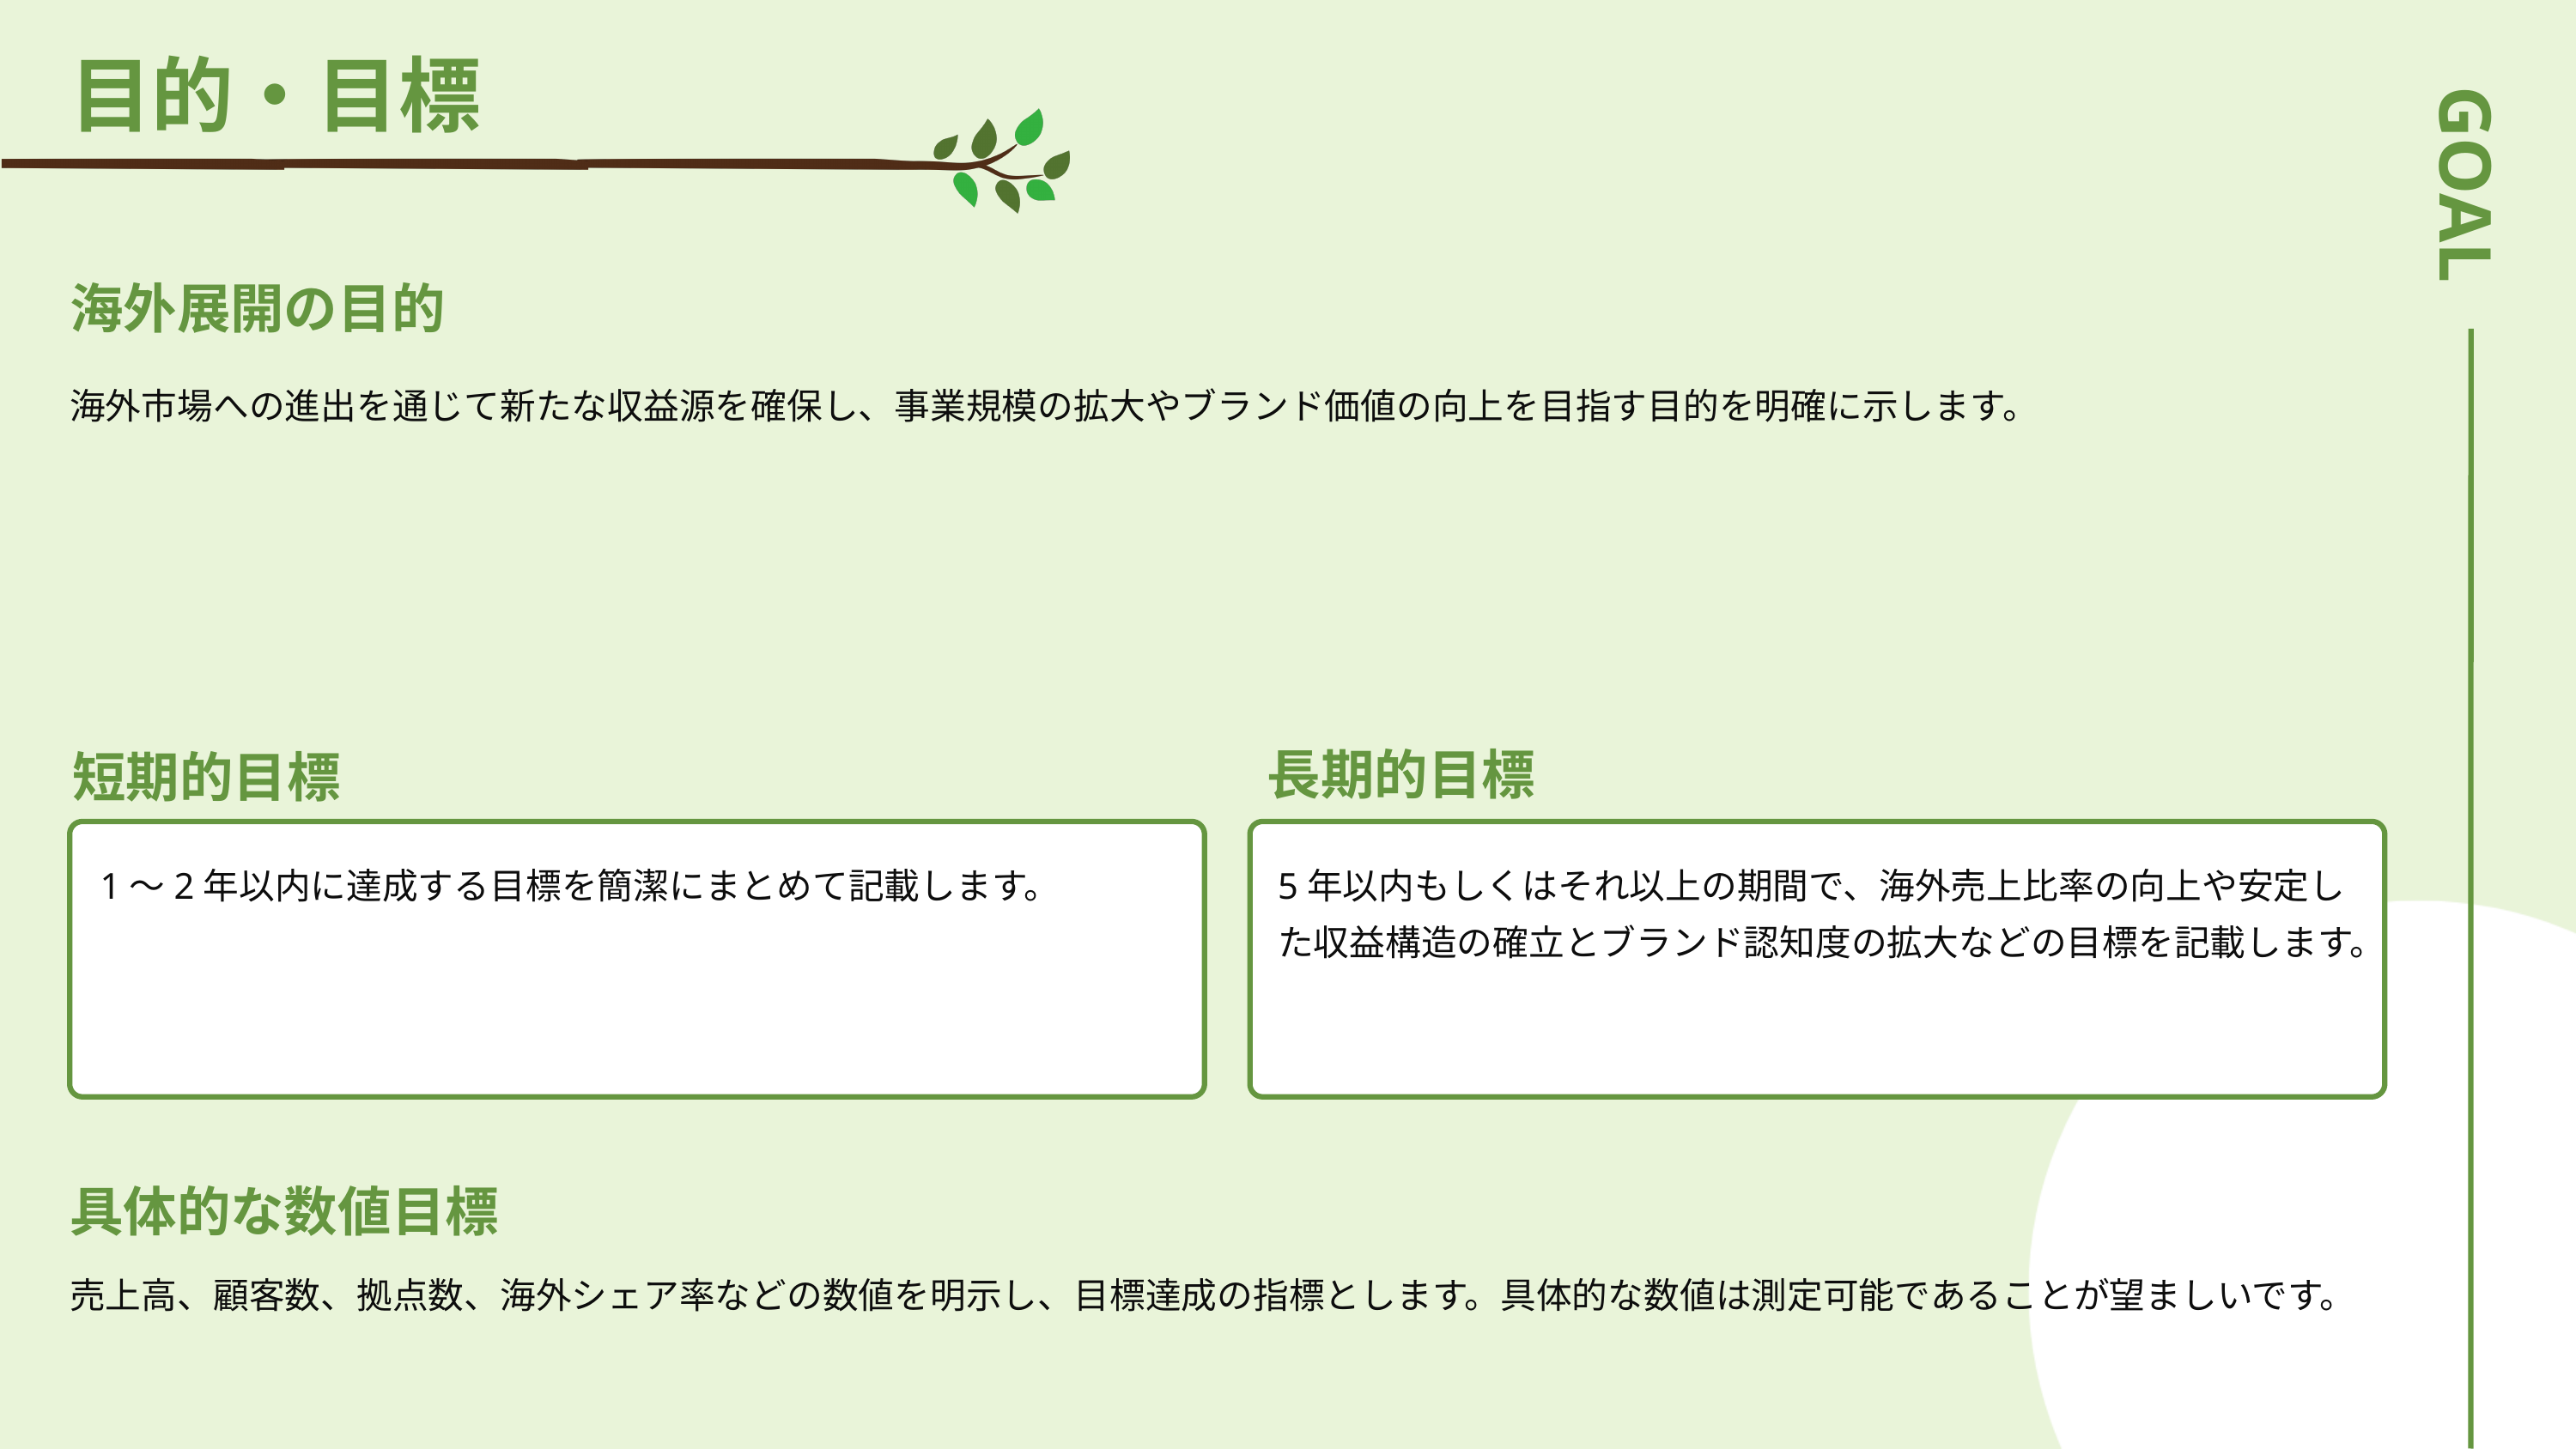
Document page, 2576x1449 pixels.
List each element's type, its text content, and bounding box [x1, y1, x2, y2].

text_box 具体的な数値目標 [70, 1167, 526, 1242]
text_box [1249, 821, 2385, 1097]
text_box 短期的目標 [72, 732, 392, 808]
text_box 売上高、顧客数、拠点数、海外シェア率などの数値を明示し、目標達成の指標とします。具体的な数値は測定可能であることが望ましいです。 [70, 1258, 2419, 1316]
text_box 海外展開の目的 [70, 264, 462, 340]
text_box 海外市場への進出を通じて新たな収益源を確保し、事業規模の拡大やブランド価値の向上を目指す目的を明確に示します。 [70, 368, 2385, 427]
picture [0, 0, 2576, 1449]
text_box 長期的目標 [1267, 730, 1617, 805]
text_box GOAL [2425, 86, 2526, 672]
text_box 目的・目標 [70, 27, 500, 106]
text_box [1, 108, 1071, 215]
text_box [69, 821, 1206, 1097]
